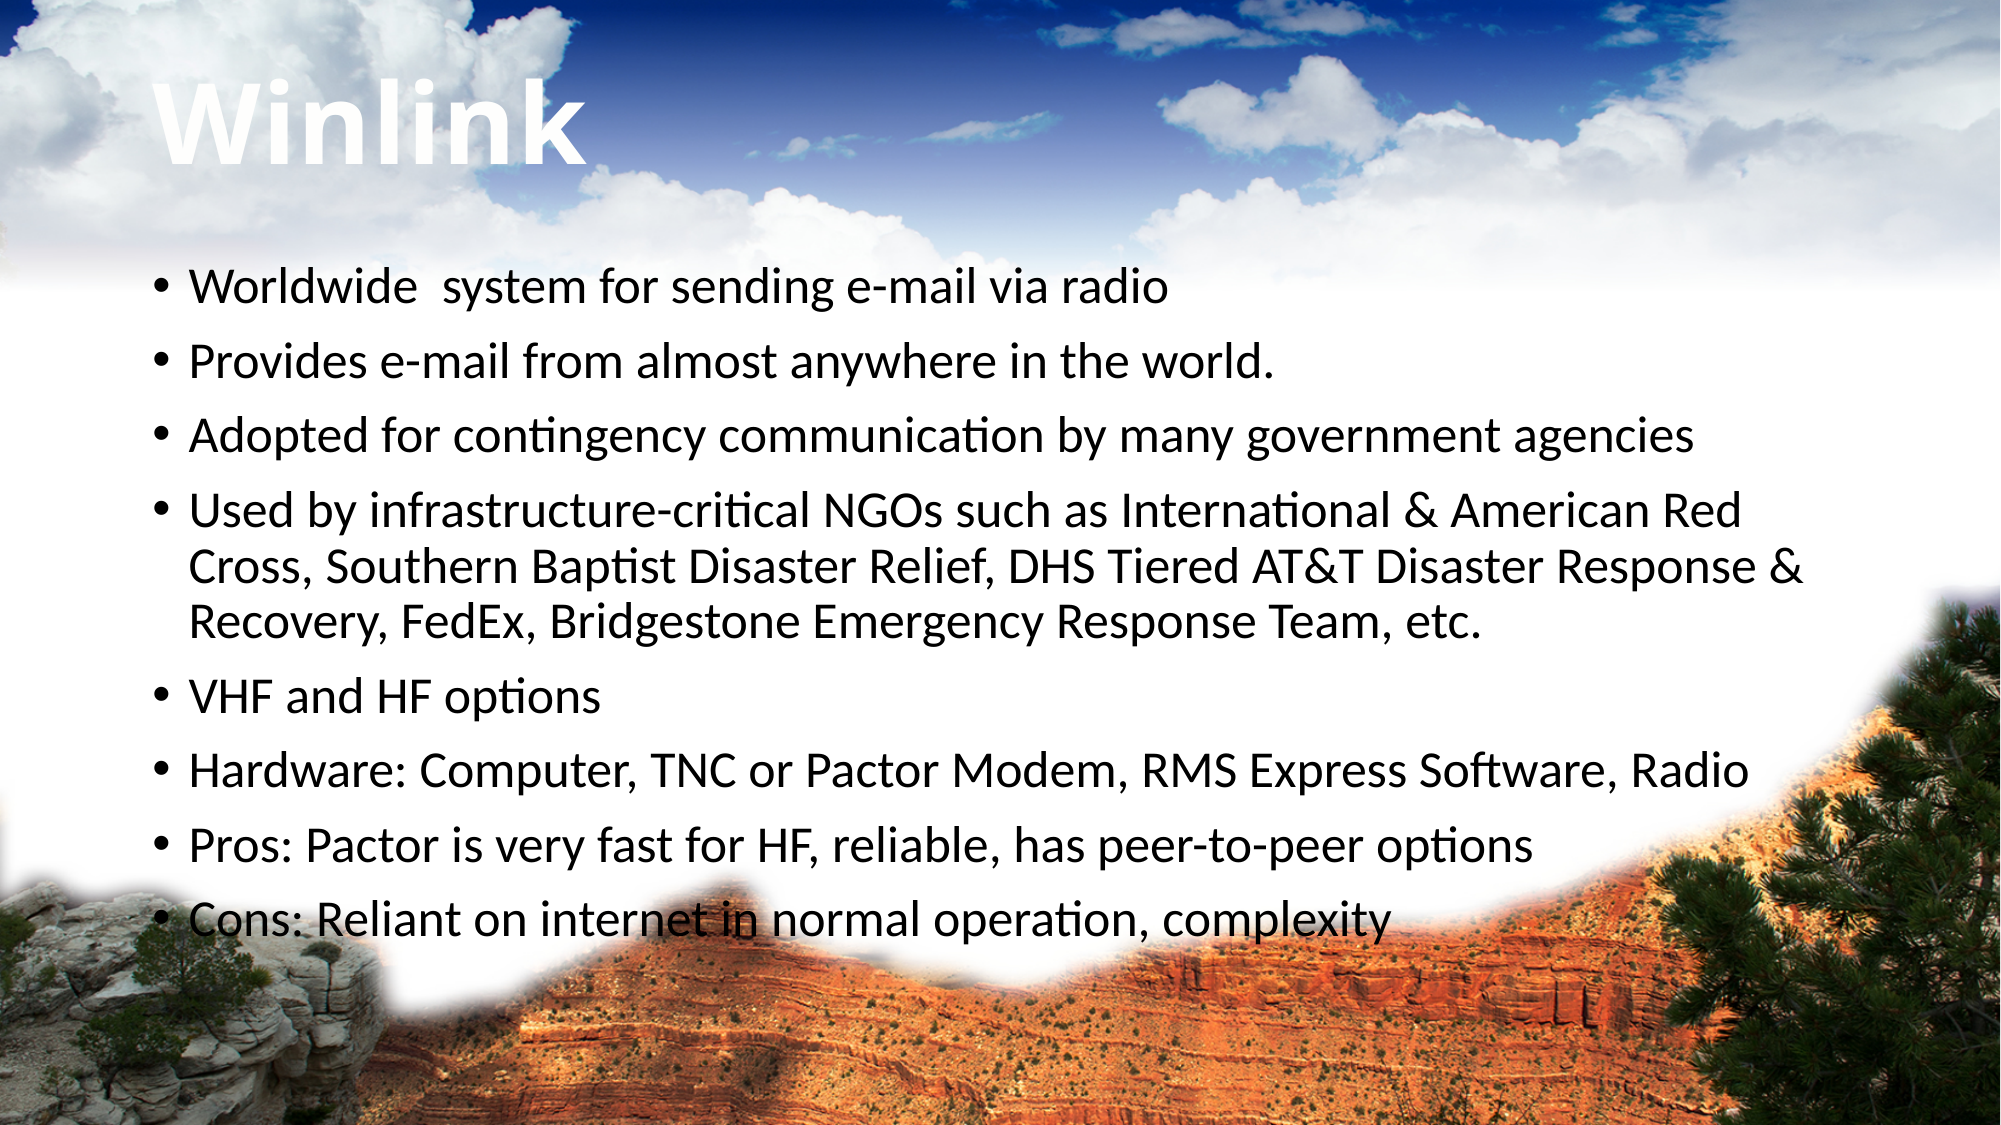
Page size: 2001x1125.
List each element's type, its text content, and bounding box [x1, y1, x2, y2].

list Worldwide system for sending e-mail via radio Provides e-mail from almost anywhere in the world. Adopted for contingency communication by many government agencies Used by infrastructure-critical NGOs such as International & American Red Cross, Southern Baptist Disaster Relief, DHS Tiered AT&T Disaster Response & Recovery, FedEx, Bridgestone Emergency Response Team, etc. VHF and HF options Hardware: Computer, TNC or Pactor Modem, RMS Express Software, Radio Pros: Pactor is very fast for HF, reliable, has peer-to-peer options Cons: Reliant on internet in normal operation, complexity [137, 251, 1863, 971]
title Winlink [137, 59, 1863, 221]
picture [0, 0, 2001, 1125]
